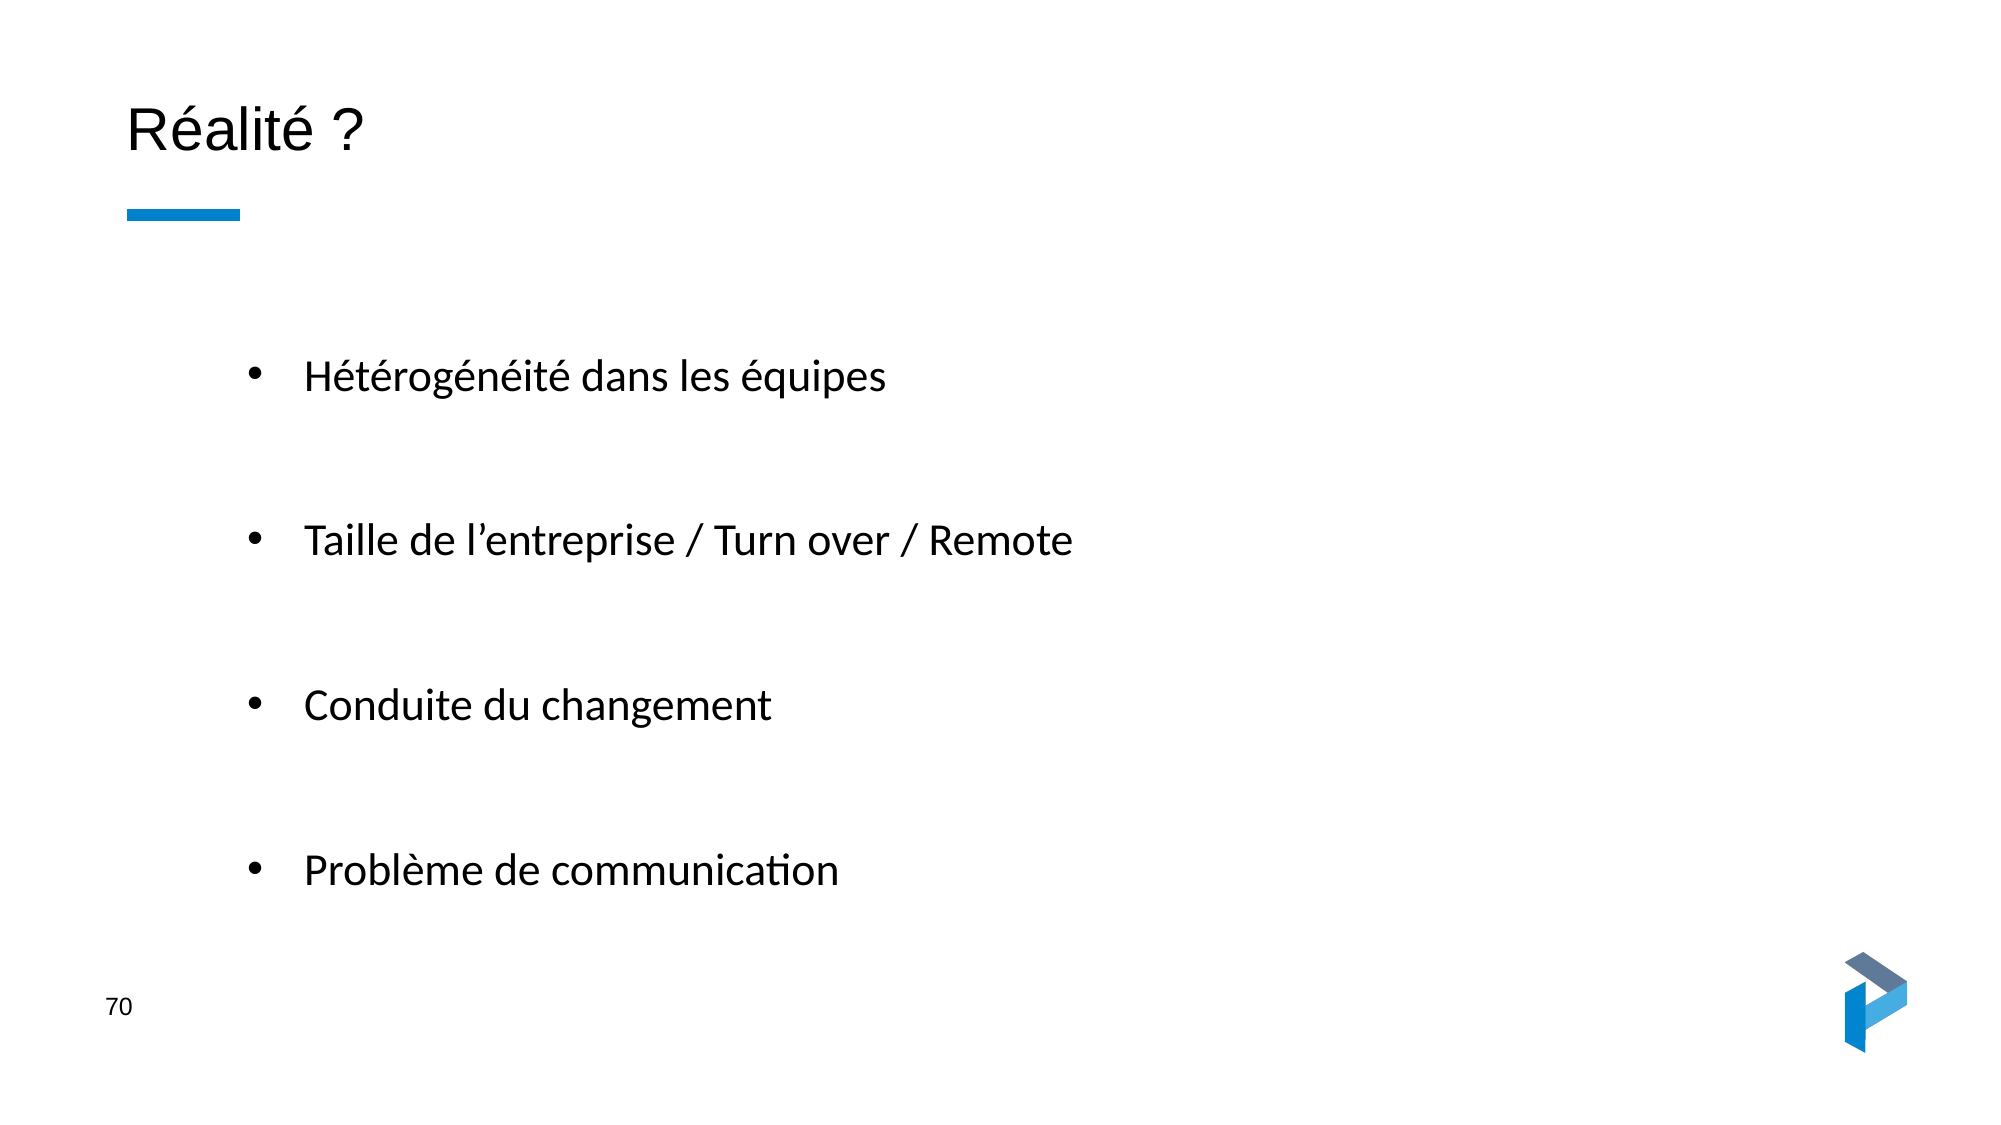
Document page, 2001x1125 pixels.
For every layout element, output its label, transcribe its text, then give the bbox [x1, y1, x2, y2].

picture [1825, 952, 1927, 1054]
slide_number 70 [97, 982, 142, 1023]
text_box Réalité ? [119, 91, 917, 173]
text_box Hétérogénéité dans les équipes Taille de l’entreprise / Turn over / Remote Conduite du changement Problème de communication [240, 310, 1731, 888]
